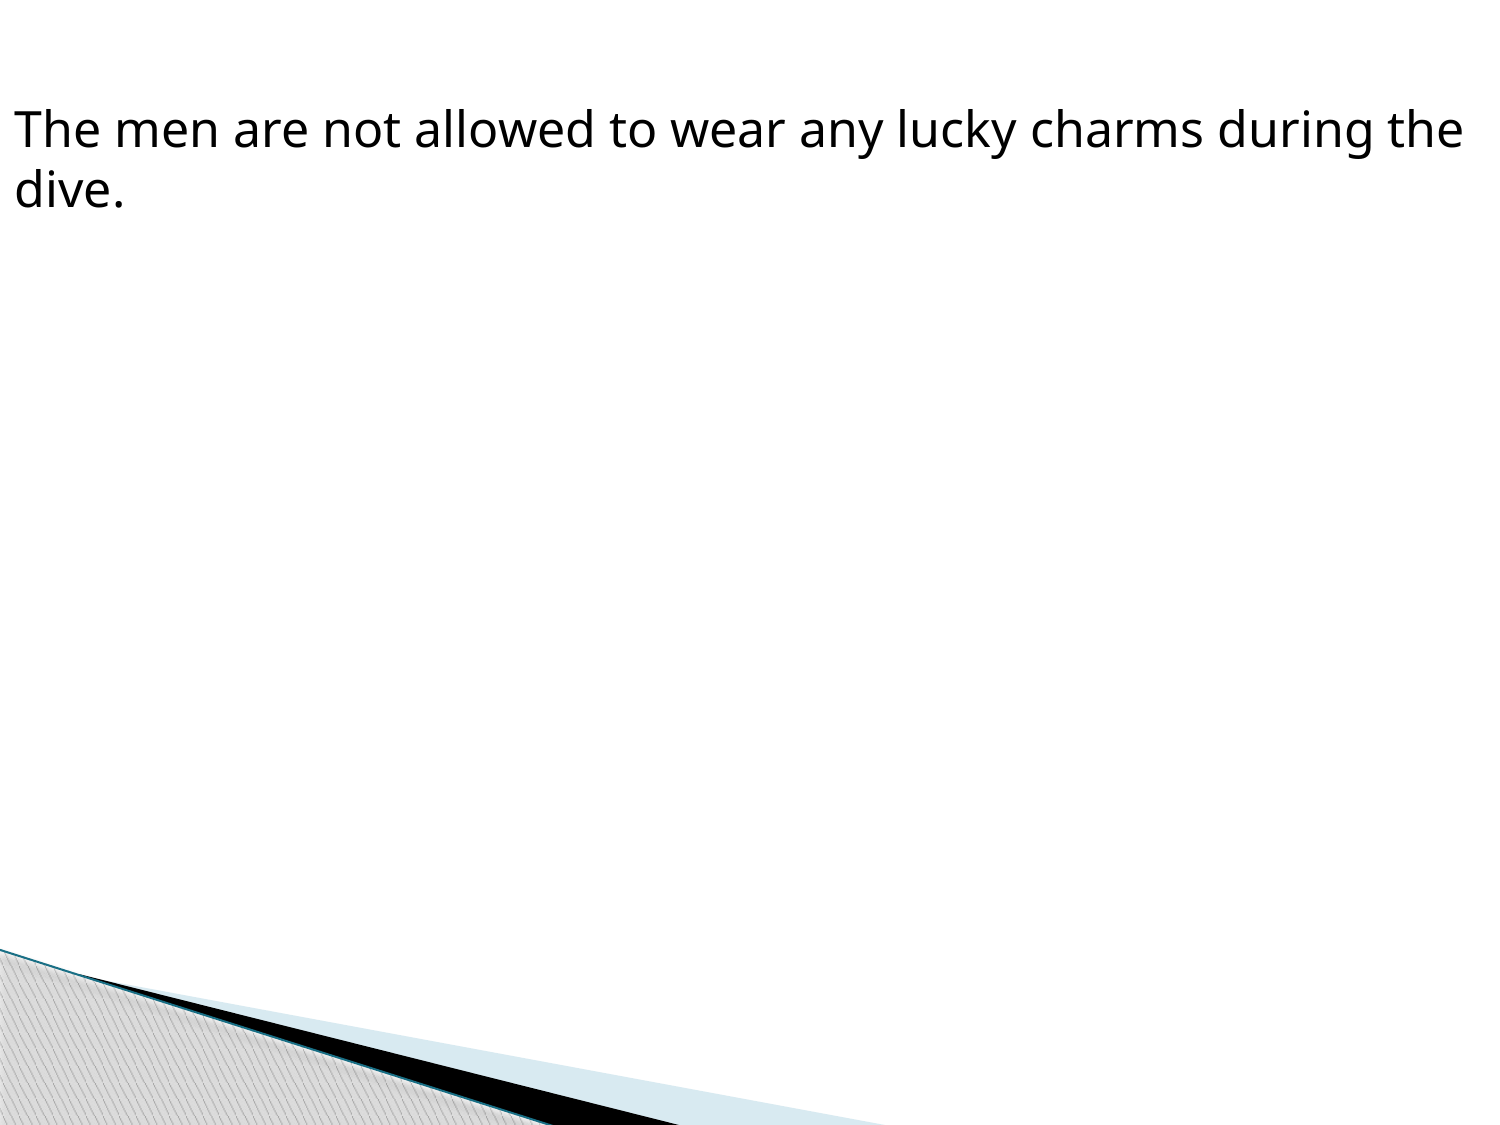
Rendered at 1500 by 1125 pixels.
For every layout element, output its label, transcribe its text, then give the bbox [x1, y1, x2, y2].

text_box The men are not allowed to wear any lucky charms during the dive. [0, 89, 1500, 225]
